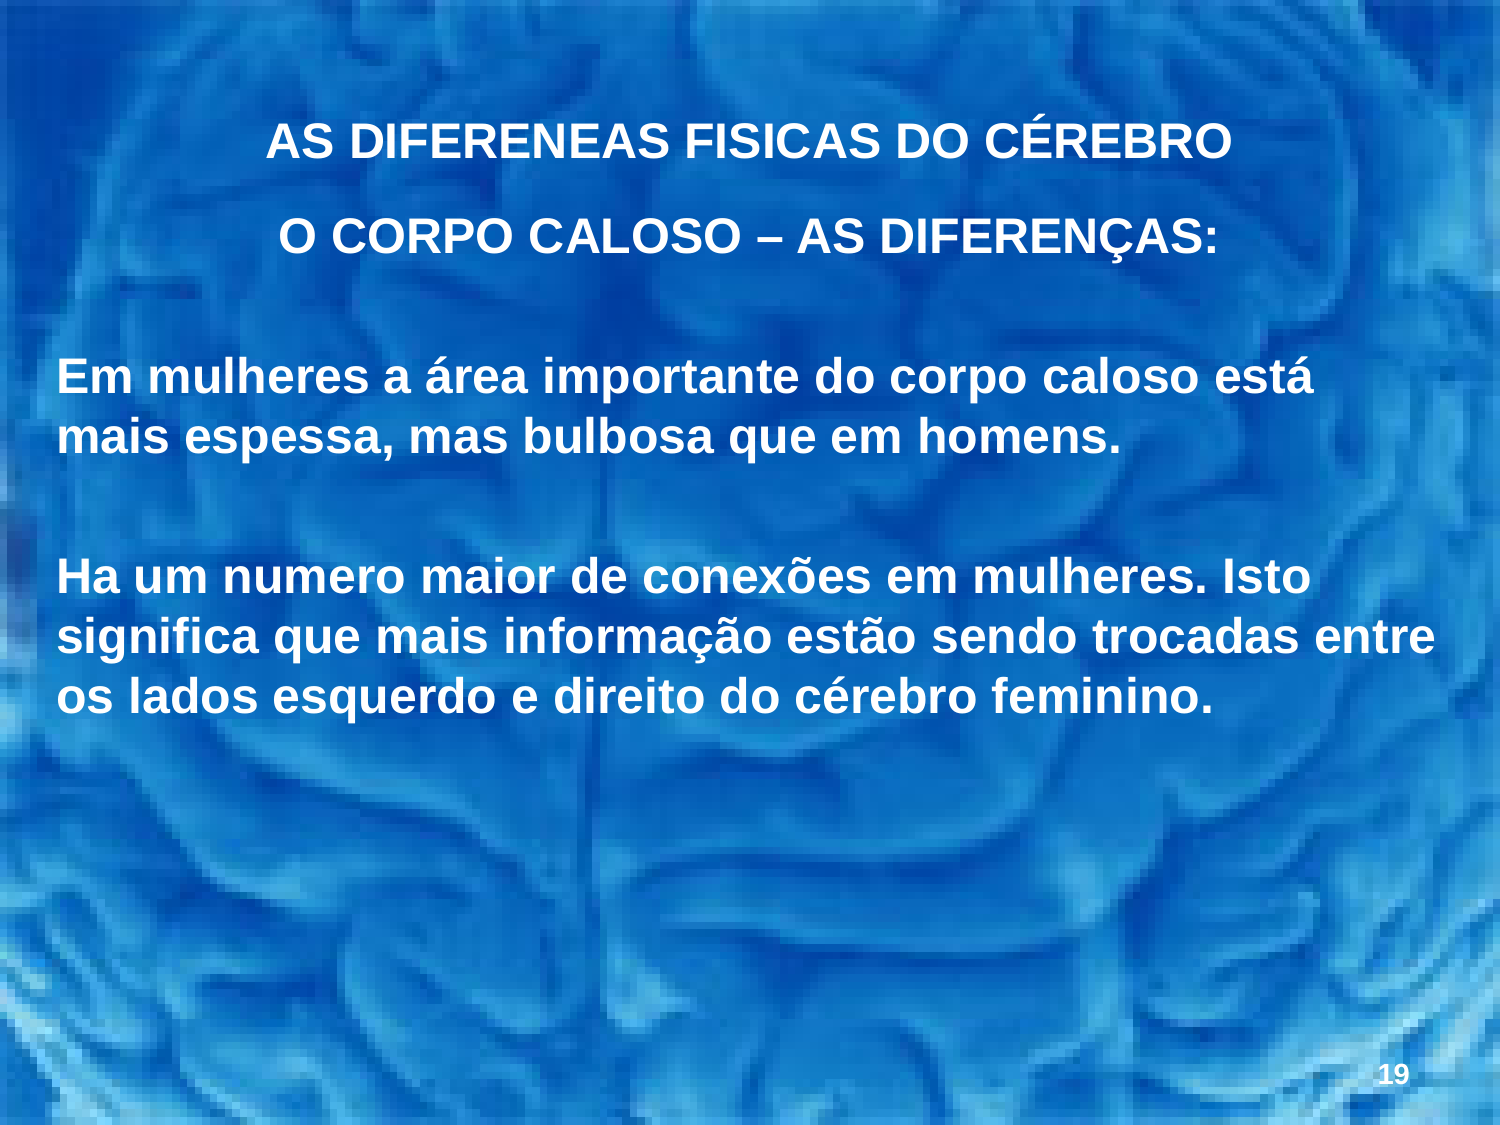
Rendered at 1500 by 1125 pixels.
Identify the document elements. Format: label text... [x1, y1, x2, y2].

slide_number 19 [1074, 1042, 1425, 1103]
title AS DIFERENEAS FISICAS DO CÉREBRO [75, 45, 1425, 196]
list O CORPO CALOSO – AS DIFERENÇAS: Em mulheres a área importante do corpo caloso está mais espessa, mas bulbosa que em homens. Ha um numero maior de conexões em mulheres. Isto significa que mais informação estão sendo trocadas entre os lados esquerdo e direito do cérebro feminino. [41, 196, 1459, 939]
picture [0, 0, 1500, 1125]
